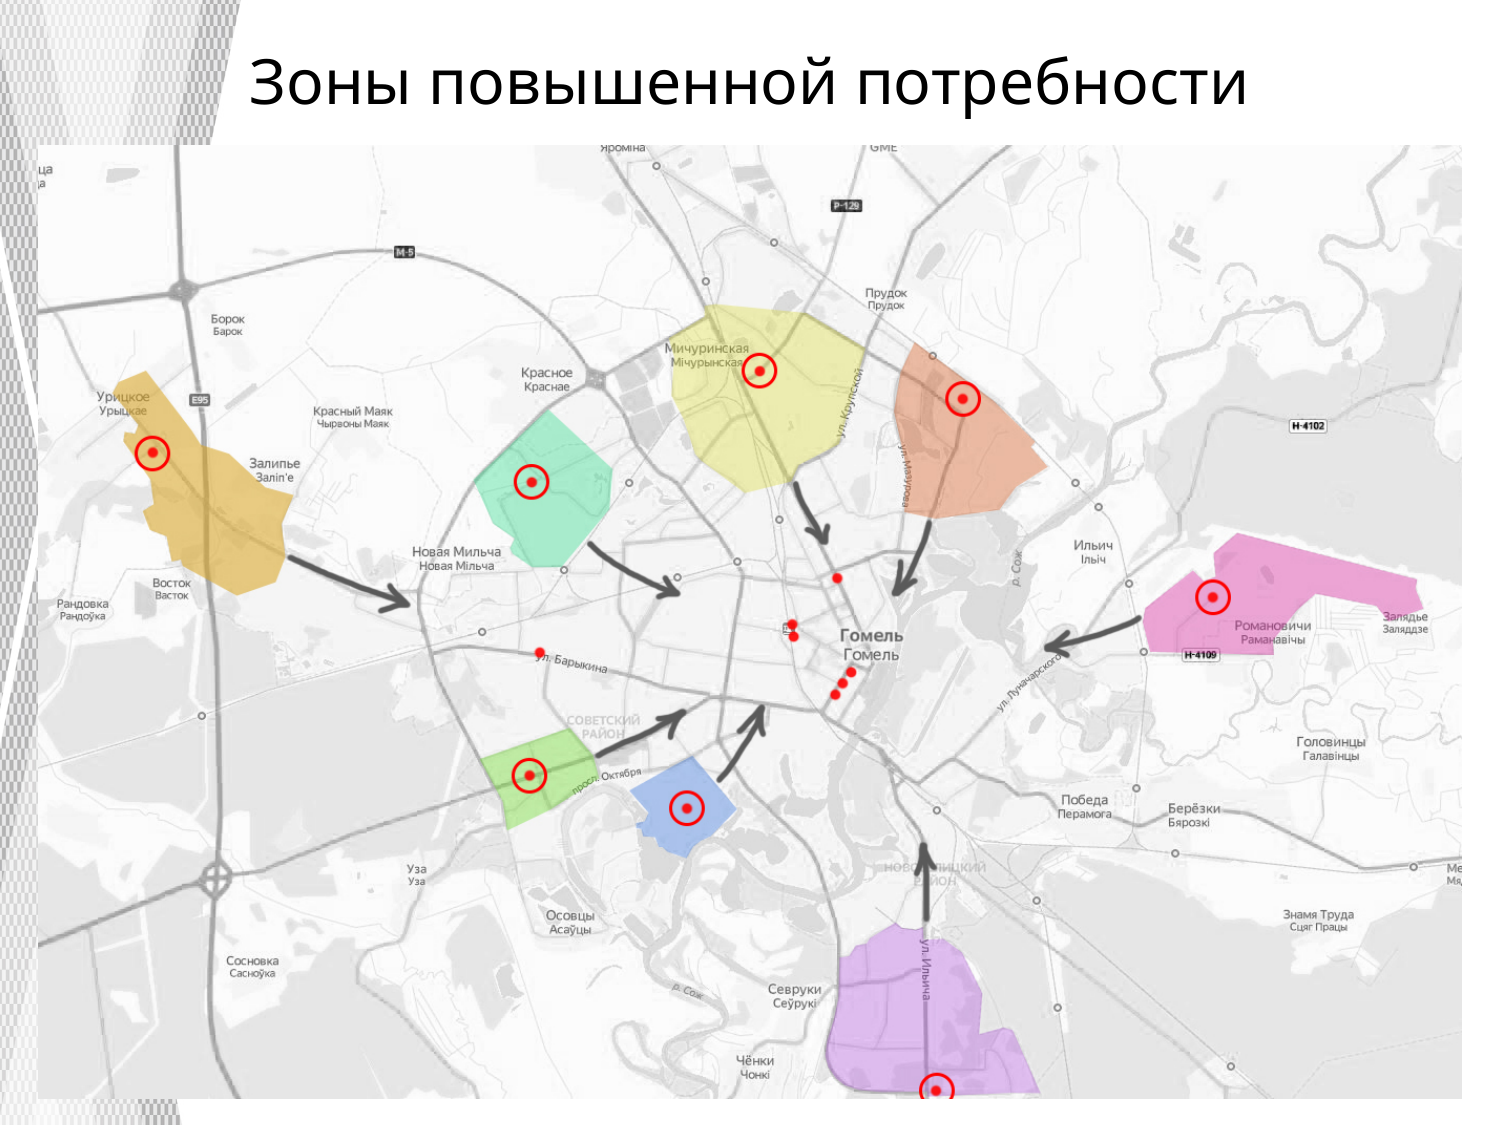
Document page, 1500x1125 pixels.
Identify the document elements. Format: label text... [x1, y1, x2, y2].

title Зоны повышенной потребности [103, 11, 1397, 145]
picture [0, 0, 1500, 1125]
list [38, 145, 1462, 1099]
